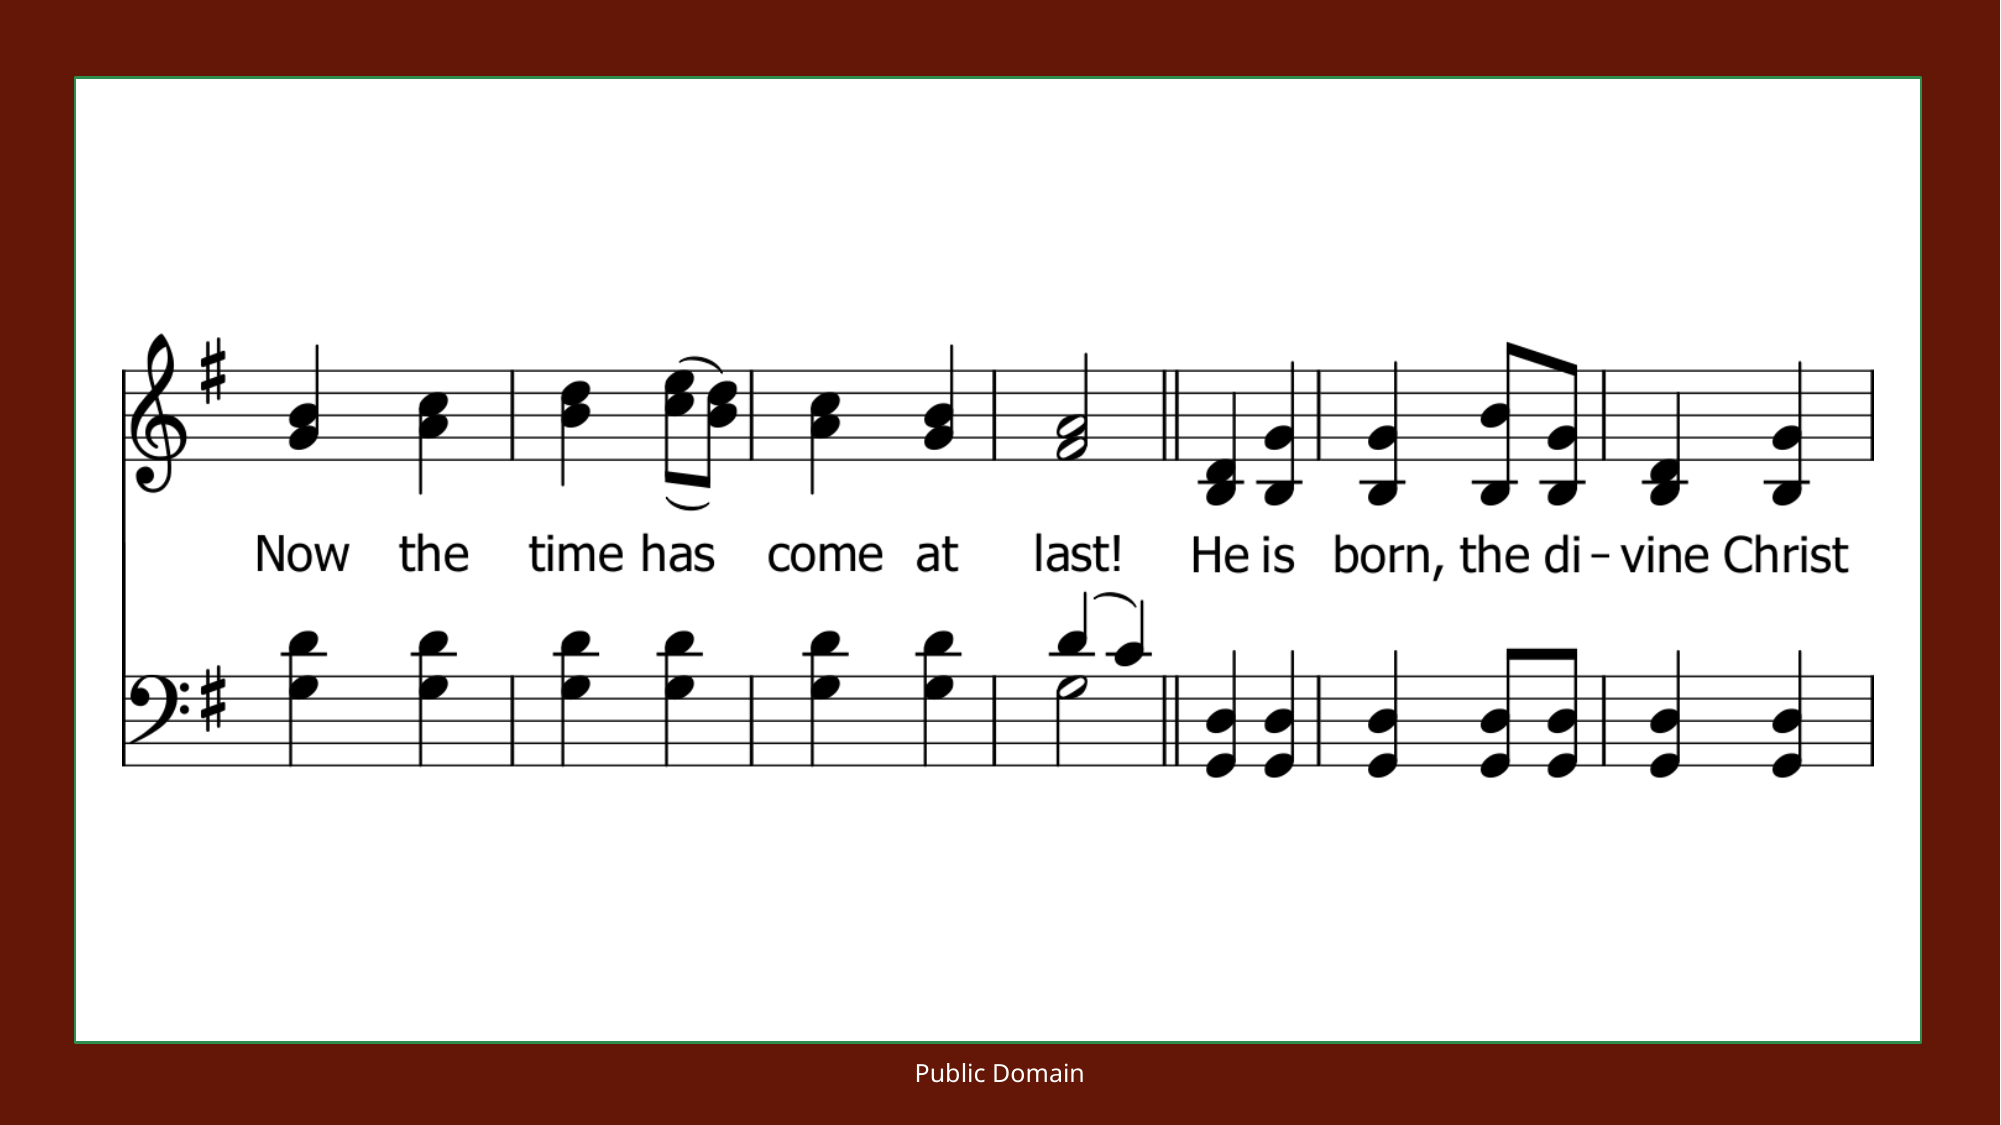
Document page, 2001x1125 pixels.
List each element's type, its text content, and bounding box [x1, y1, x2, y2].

picture [121, 324, 1875, 796]
footer Public Domain [662, 1044, 1338, 1103]
text_box [74, 76, 1922, 1044]
